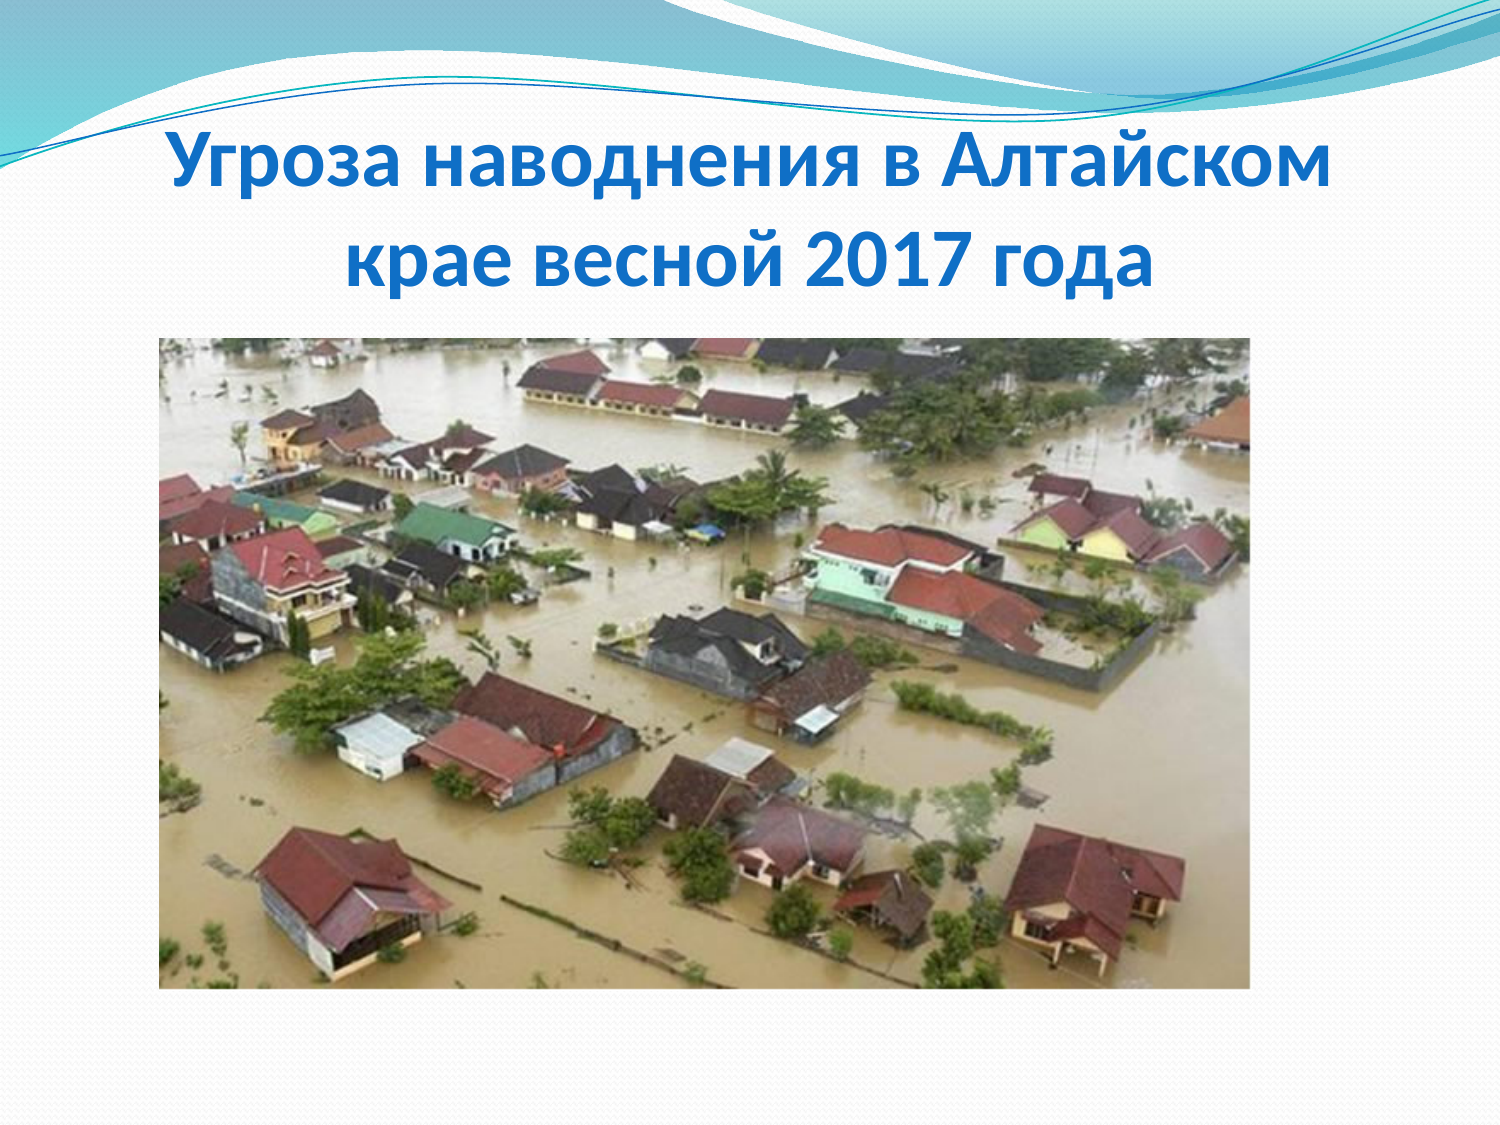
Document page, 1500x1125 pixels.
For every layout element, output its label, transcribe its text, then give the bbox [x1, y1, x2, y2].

title Угроза наводнения в Алтайском крае весной 2017 года [75, 115, 1425, 303]
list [159, 337, 1252, 991]
